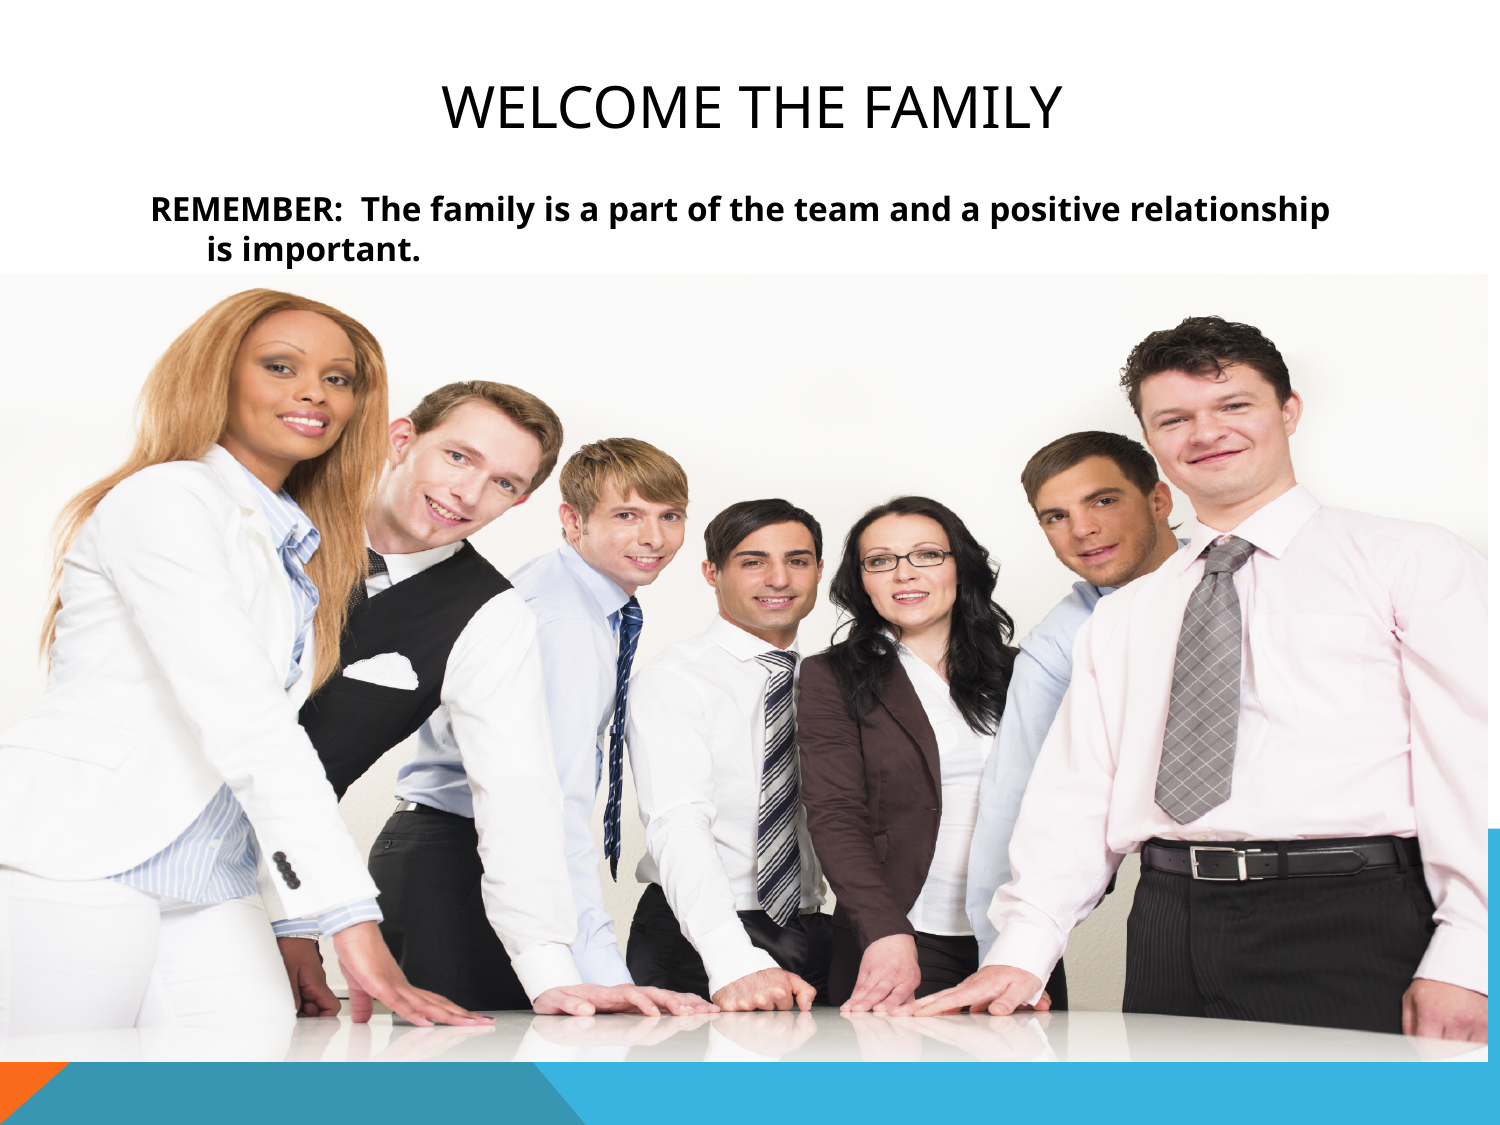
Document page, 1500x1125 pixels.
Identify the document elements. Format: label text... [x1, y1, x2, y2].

title Welcome the family [135, 60, 1369, 150]
list REMEMBER: The family is a part of the team and a positive relationship is important. [135, 180, 1369, 273]
picture [0, 274, 1488, 1063]
